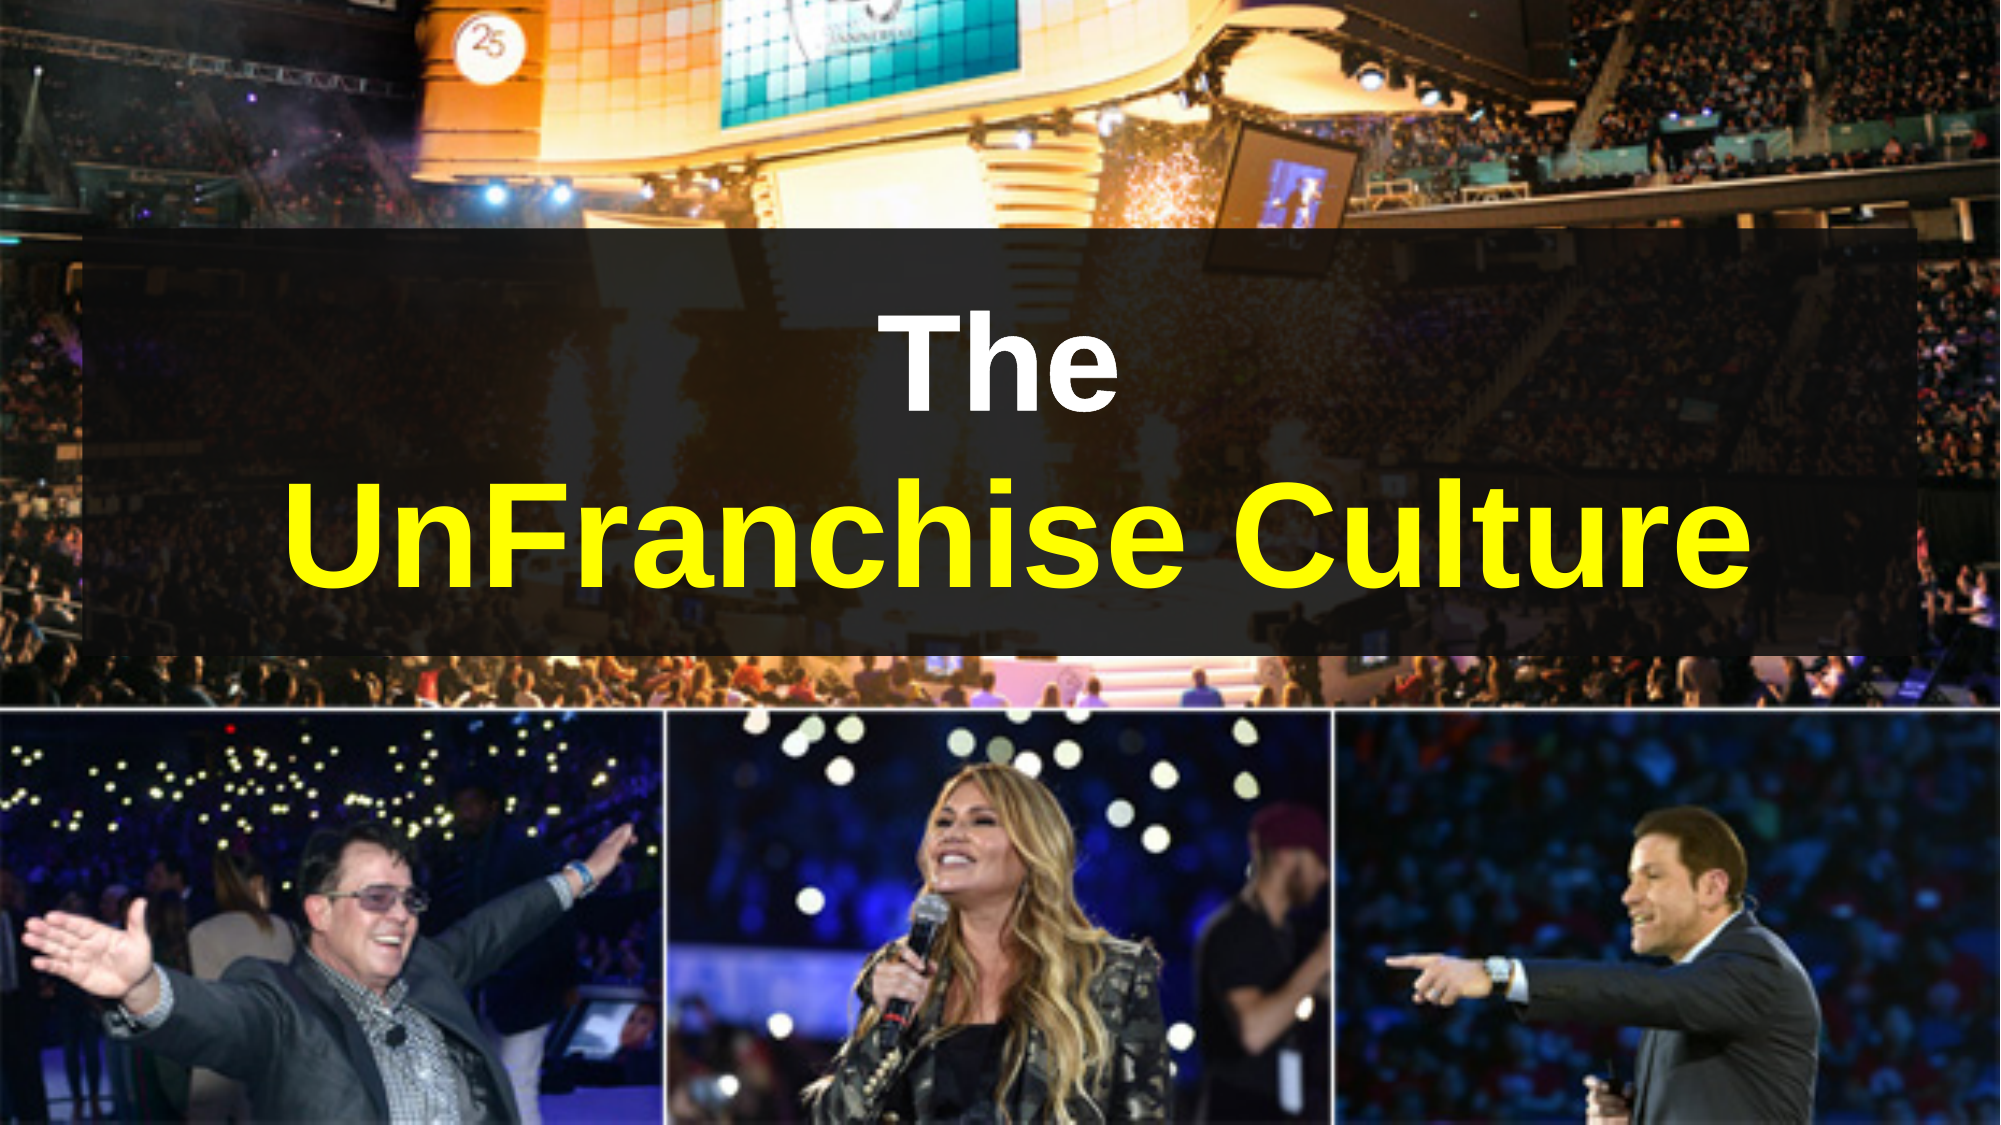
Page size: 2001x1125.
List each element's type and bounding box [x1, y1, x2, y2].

picture [0, 0, 2000, 1125]
text_box [82, 102, 1918, 656]
